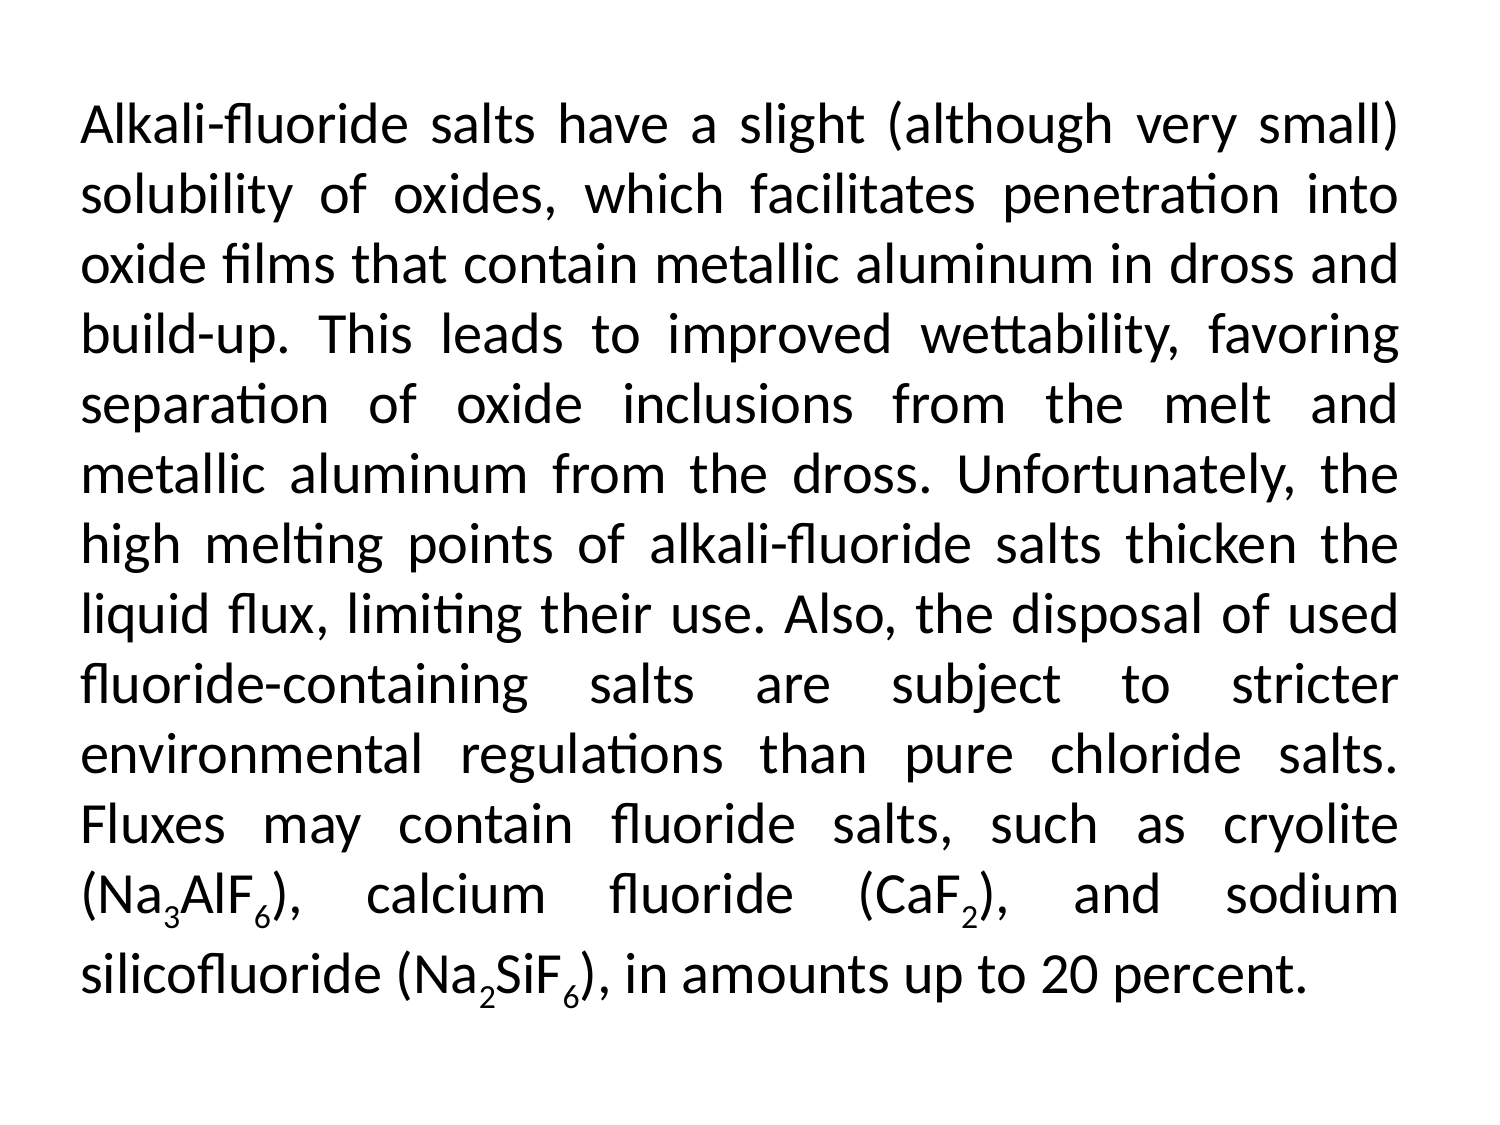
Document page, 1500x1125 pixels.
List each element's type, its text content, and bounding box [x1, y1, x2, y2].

list Alkali-fluoride salts have a slight (although very small) solubility of oxides, which facilitates penetration into oxide films that contain metallic aluminum in dross and build-up. This leads to improved wettability, favoring separation of oxide inclusions from the melt and metallic aluminum from the dross. Unfortunately, the high melting points of alkali-fluoride salts thicken the liquid flux, limiting their use. Also, the disposal of used fluoride-containing salts are subject to stricter environmental regulations than pure chloride salts. Fluxes may contain fluoride salts, such as cryolite (Na3AlF6), calcium fluoride (CaF2), and sodium silicofluoride (Na2SiF6), in amounts up to 20 percent. [64, 78, 1415, 821]
